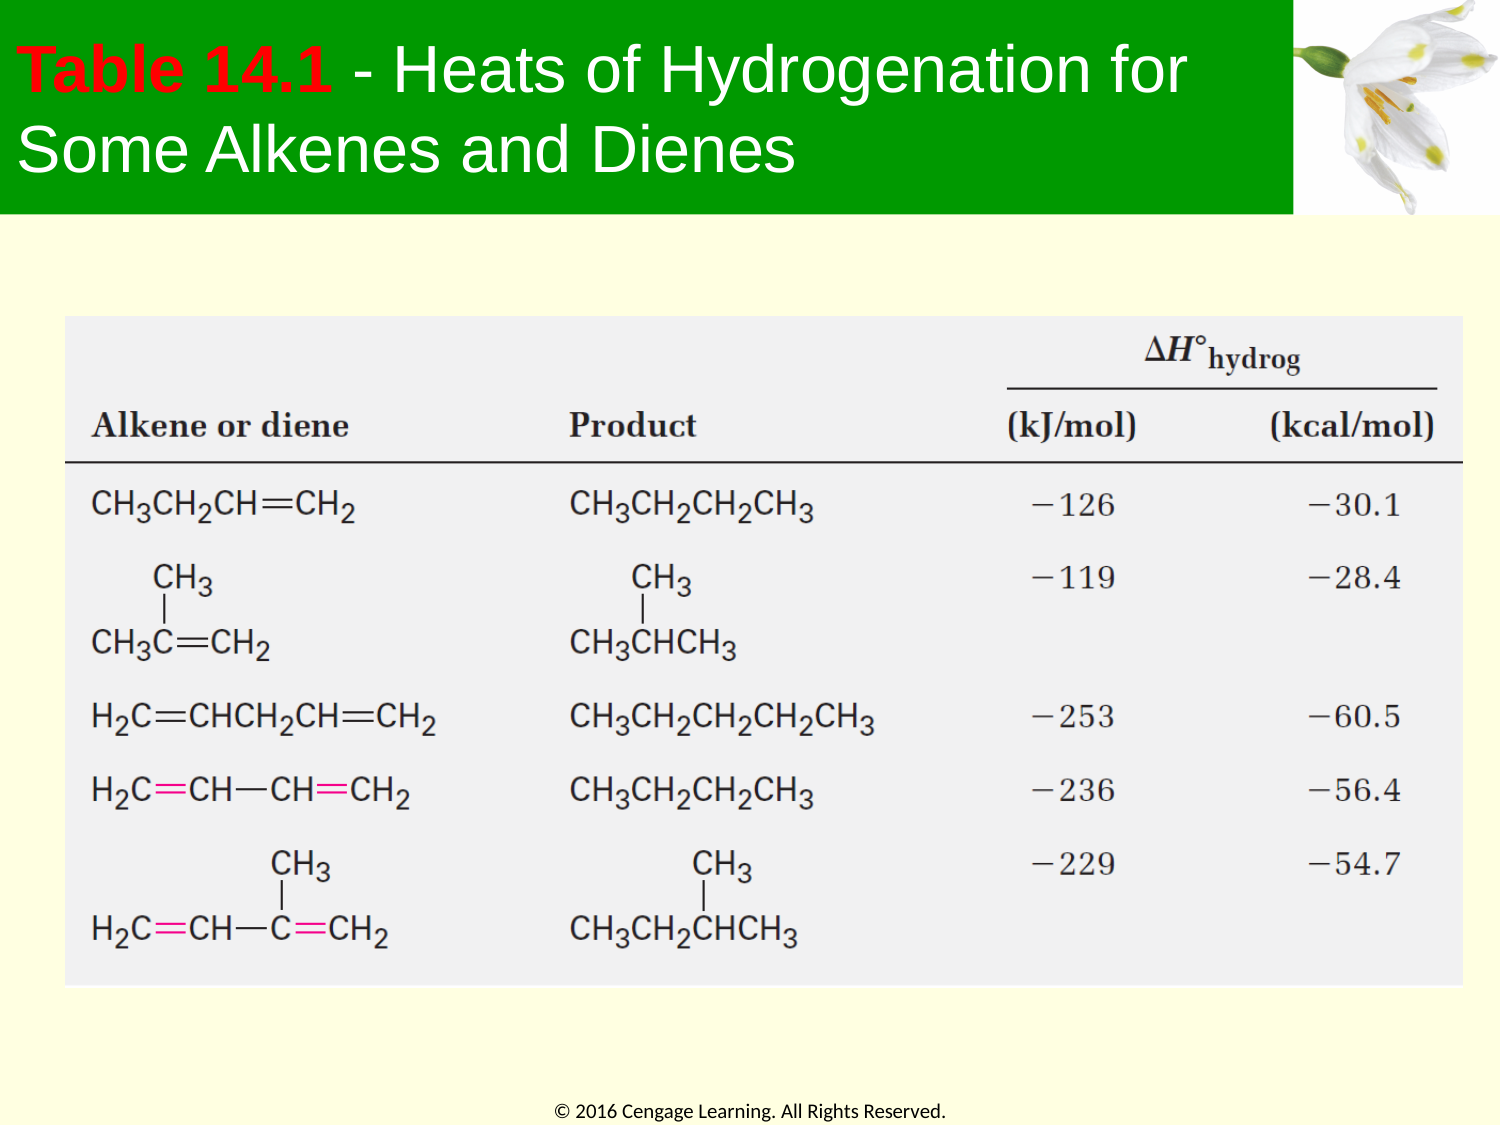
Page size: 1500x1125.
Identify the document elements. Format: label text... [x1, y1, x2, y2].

picture [1293, 0, 1500, 215]
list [65, 315, 1463, 988]
title Table 14.1 - Heats of Hydrogenation for Some Alkenes and Dienes [0, 0, 1288, 213]
